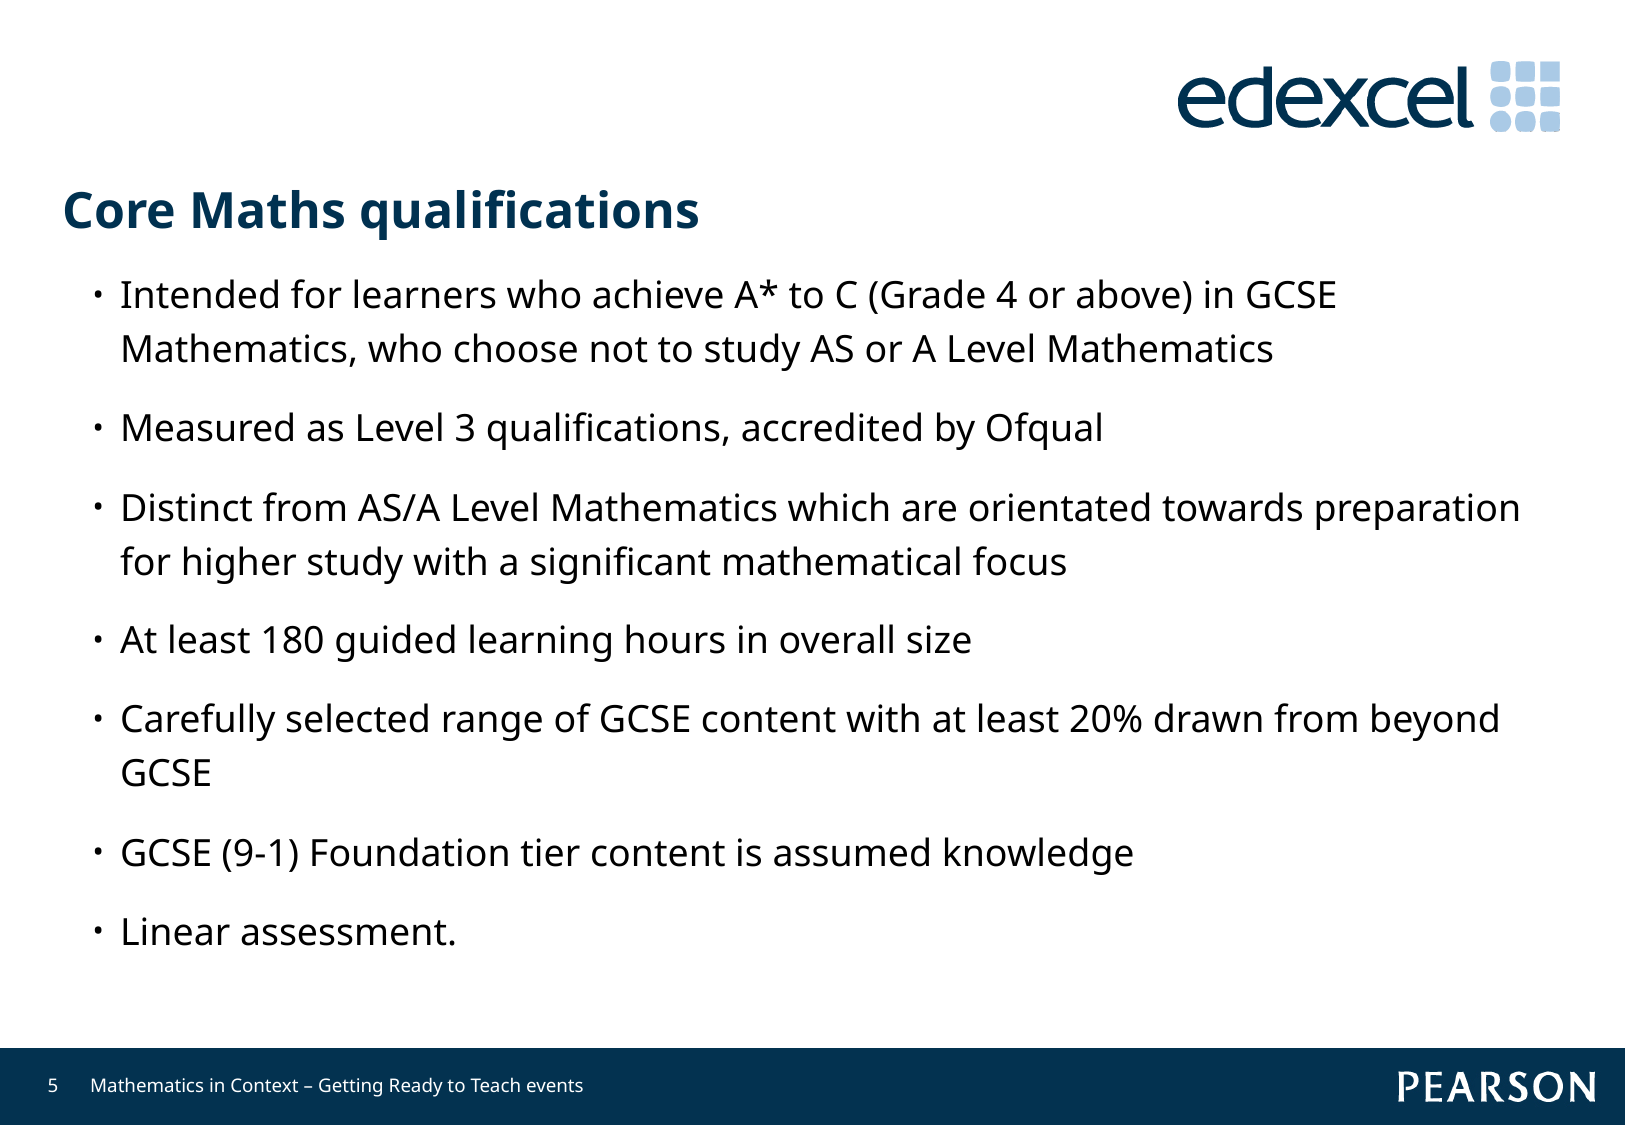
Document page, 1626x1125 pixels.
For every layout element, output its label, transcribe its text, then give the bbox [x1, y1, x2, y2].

slide_number 5 [47, 1073, 107, 1104]
picture [1178, 61, 1560, 132]
list Intended for learners who achieve A* to C (Grade 4 or above) in GCSE Mathematics, who choose not to study AS or A Level Mathematics Measured as Level 3 qualifications, accredited by Ofqual Distinct from AS/A Level Mathematics which are orientated towards preparation for higher study with a significant mathematical focus At least 180 guided learning hours in overall size Carefully selected range of GCSE content with at least 20% drawn from beyond GCSE GCSE (9-1) Foundation tier content is assumed knowledge Linear assessment. [62, 262, 1557, 1000]
picture [0, 1048, 1625, 1125]
footer Mathematics in Context – Getting Ready to Teach events [107, 1073, 976, 1104]
title Core Maths qualifications [62, 178, 1557, 250]
